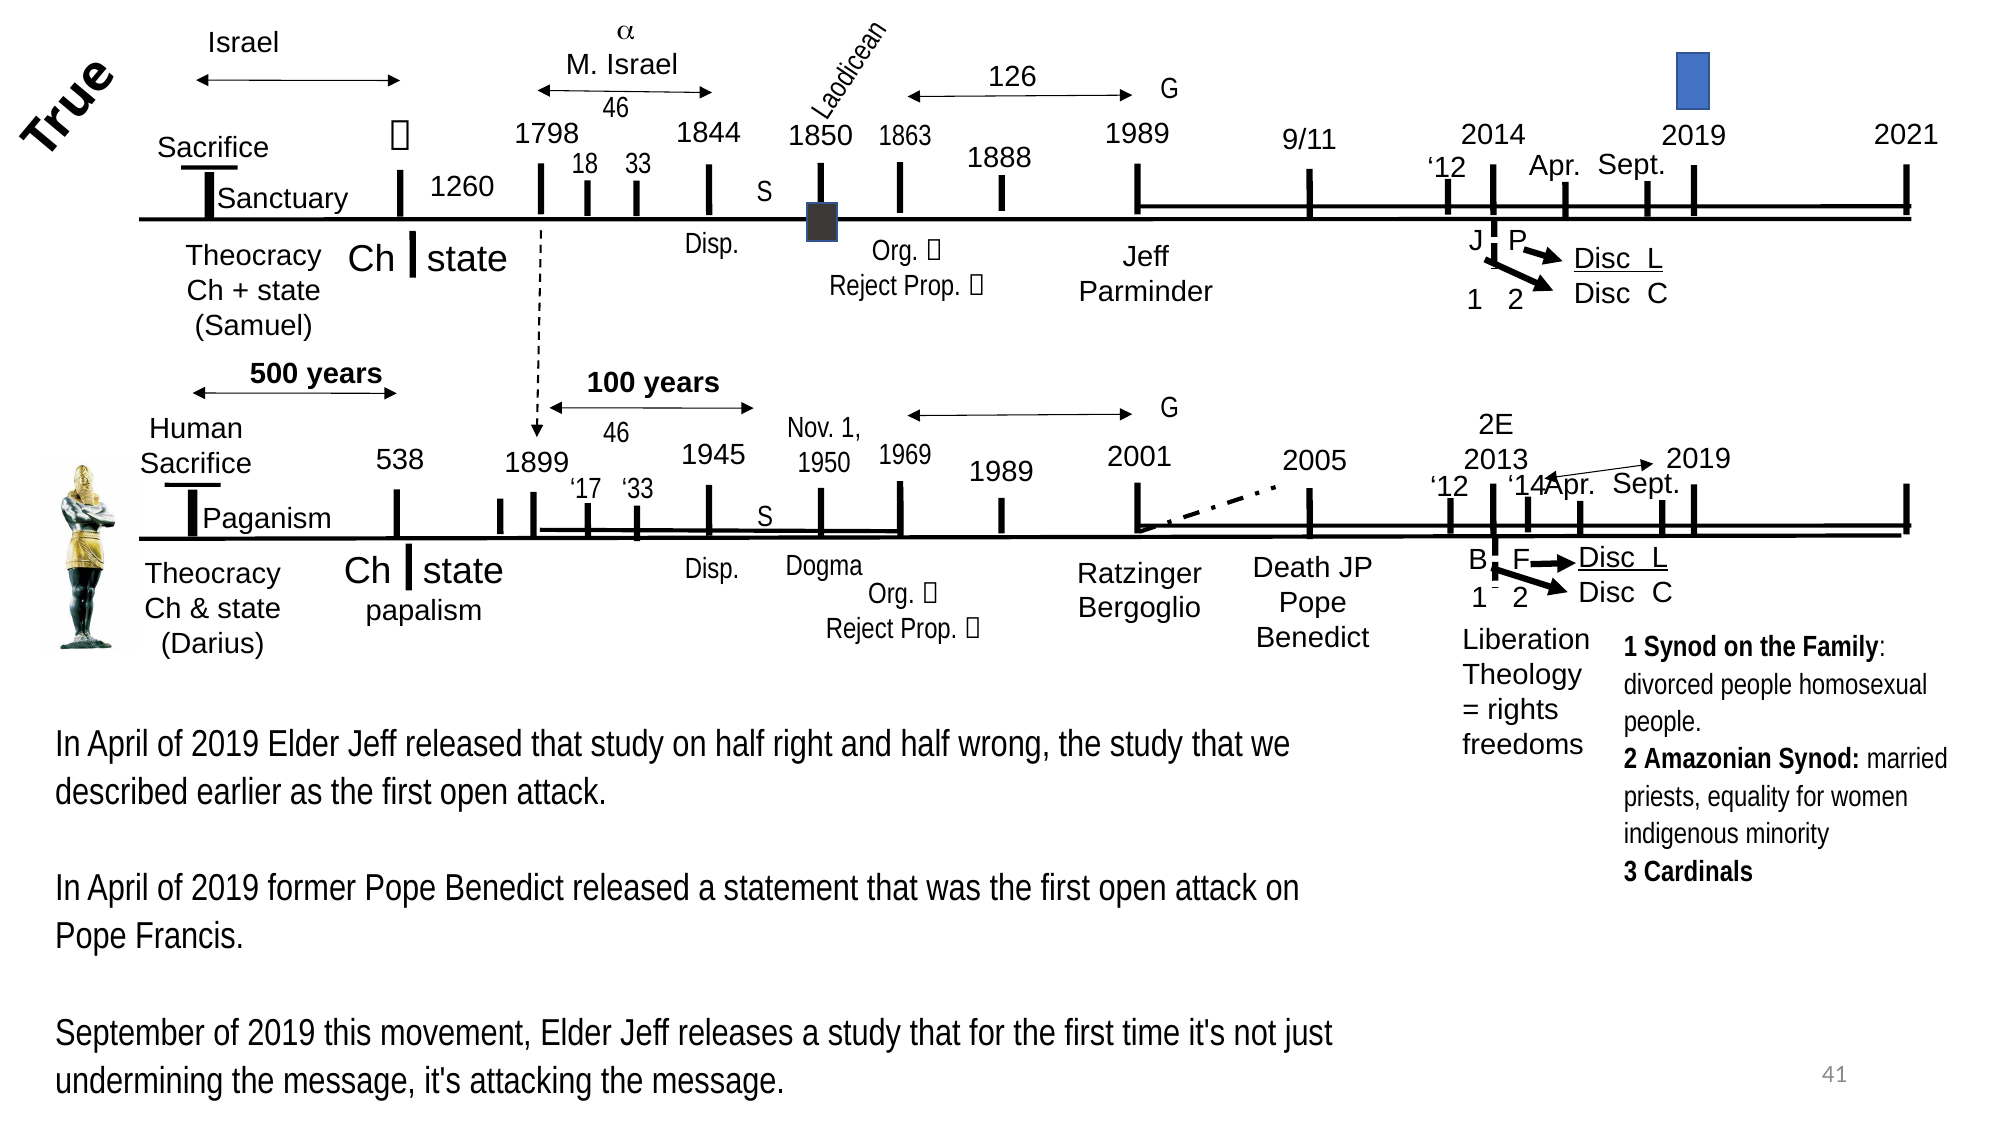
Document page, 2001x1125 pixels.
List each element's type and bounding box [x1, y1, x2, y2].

text_box [121, 0, 1952, 461]
text_box [1238, 542, 1388, 674]
slide_number [1412, 1042, 1863, 1103]
text_box [365, 102, 436, 142]
text_box [0, 18, 169, 209]
picture [40, 460, 139, 651]
text_box [40, 708, 1388, 1109]
text_box [1071, 231, 1221, 329]
text_box [169, 17, 319, 75]
text_box [1567, 233, 1694, 328]
text_box [113, 230, 1970, 895]
text_box [1065, 547, 1215, 645]
